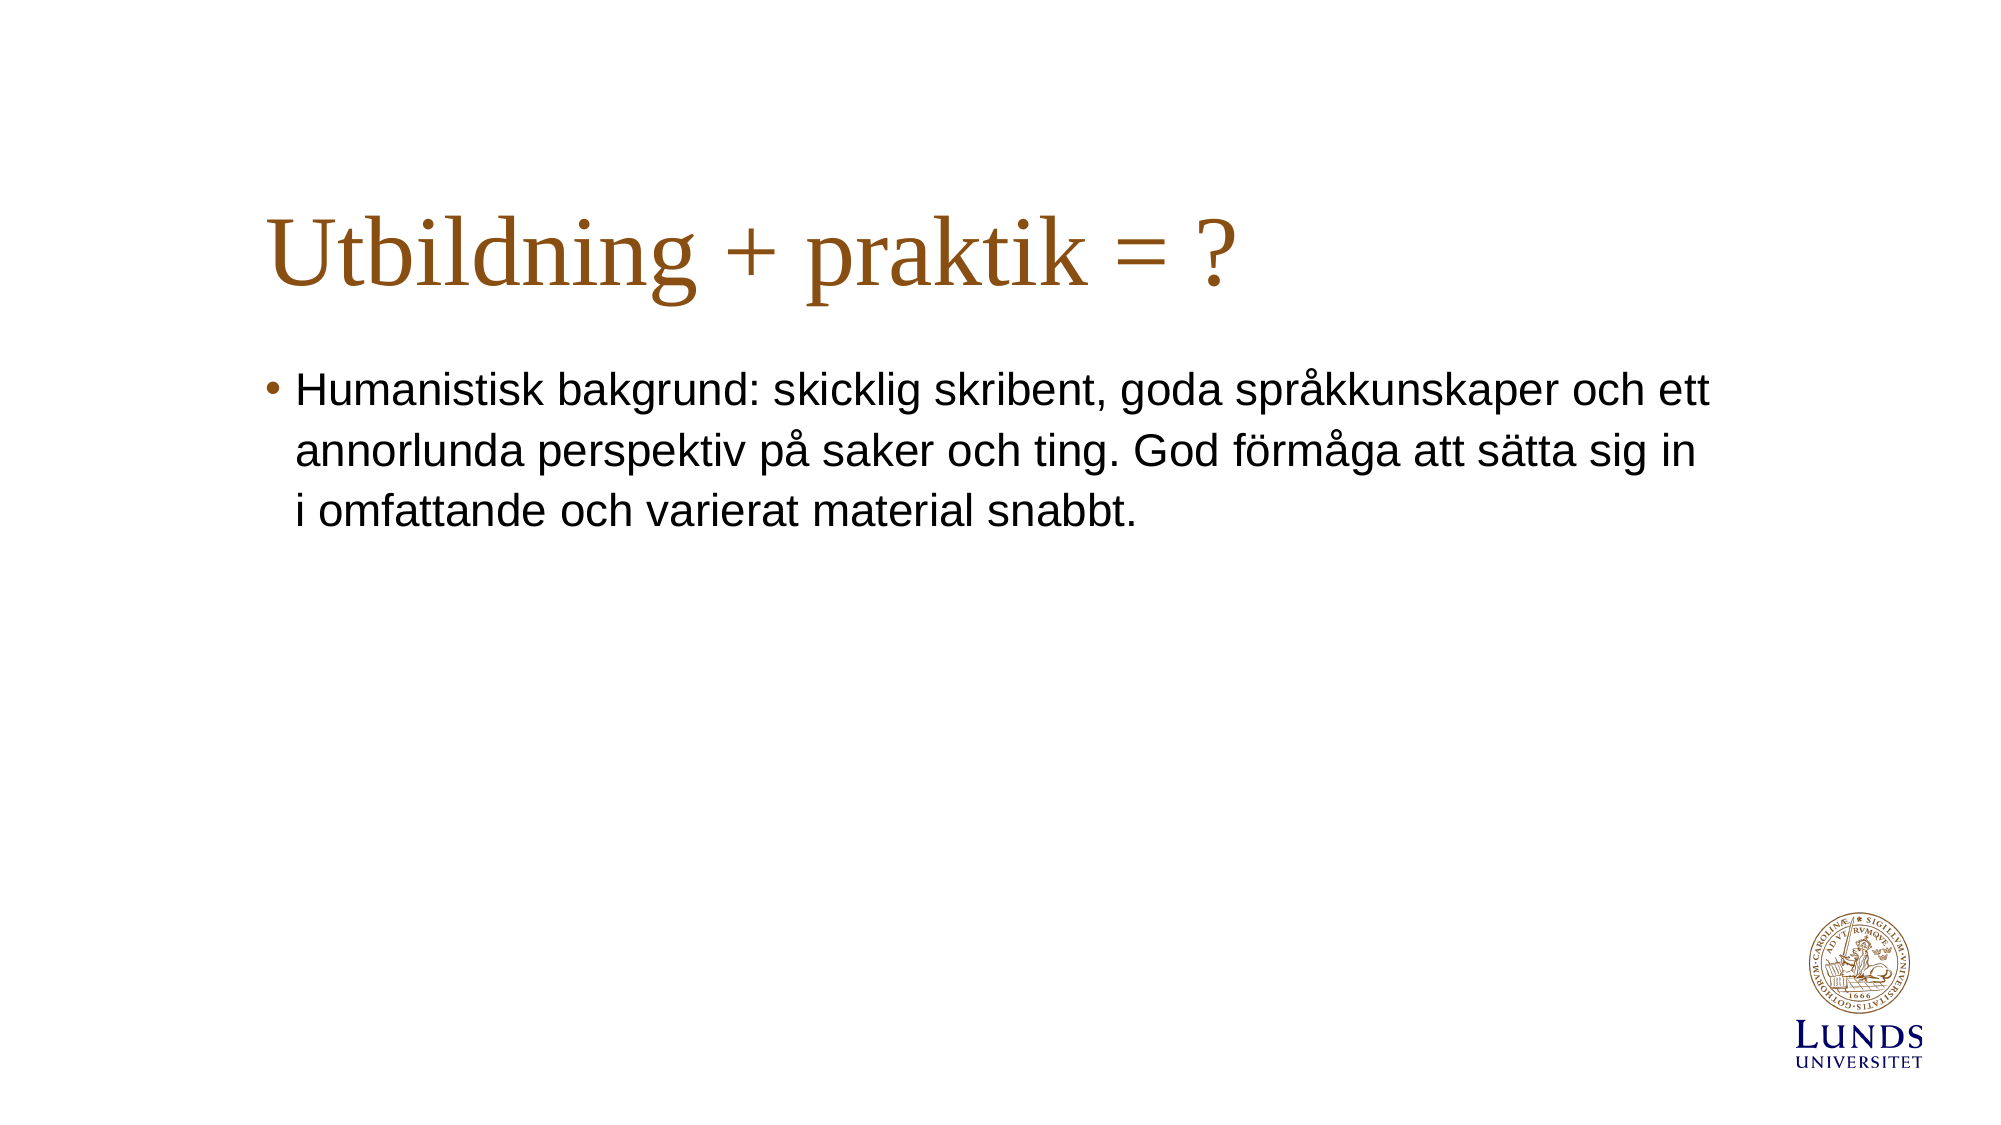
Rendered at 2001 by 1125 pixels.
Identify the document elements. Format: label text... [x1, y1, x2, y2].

list Humanistisk bakgrund: skicklig skribent, goda språkkunskaper och ett annorlunda perspektiv på saker och ting. God förmåga att sätta sig in i omfattande och varierat material snabbt. [265, 354, 1713, 1004]
title Utbildning + praktik = ? [265, 59, 1713, 354]
